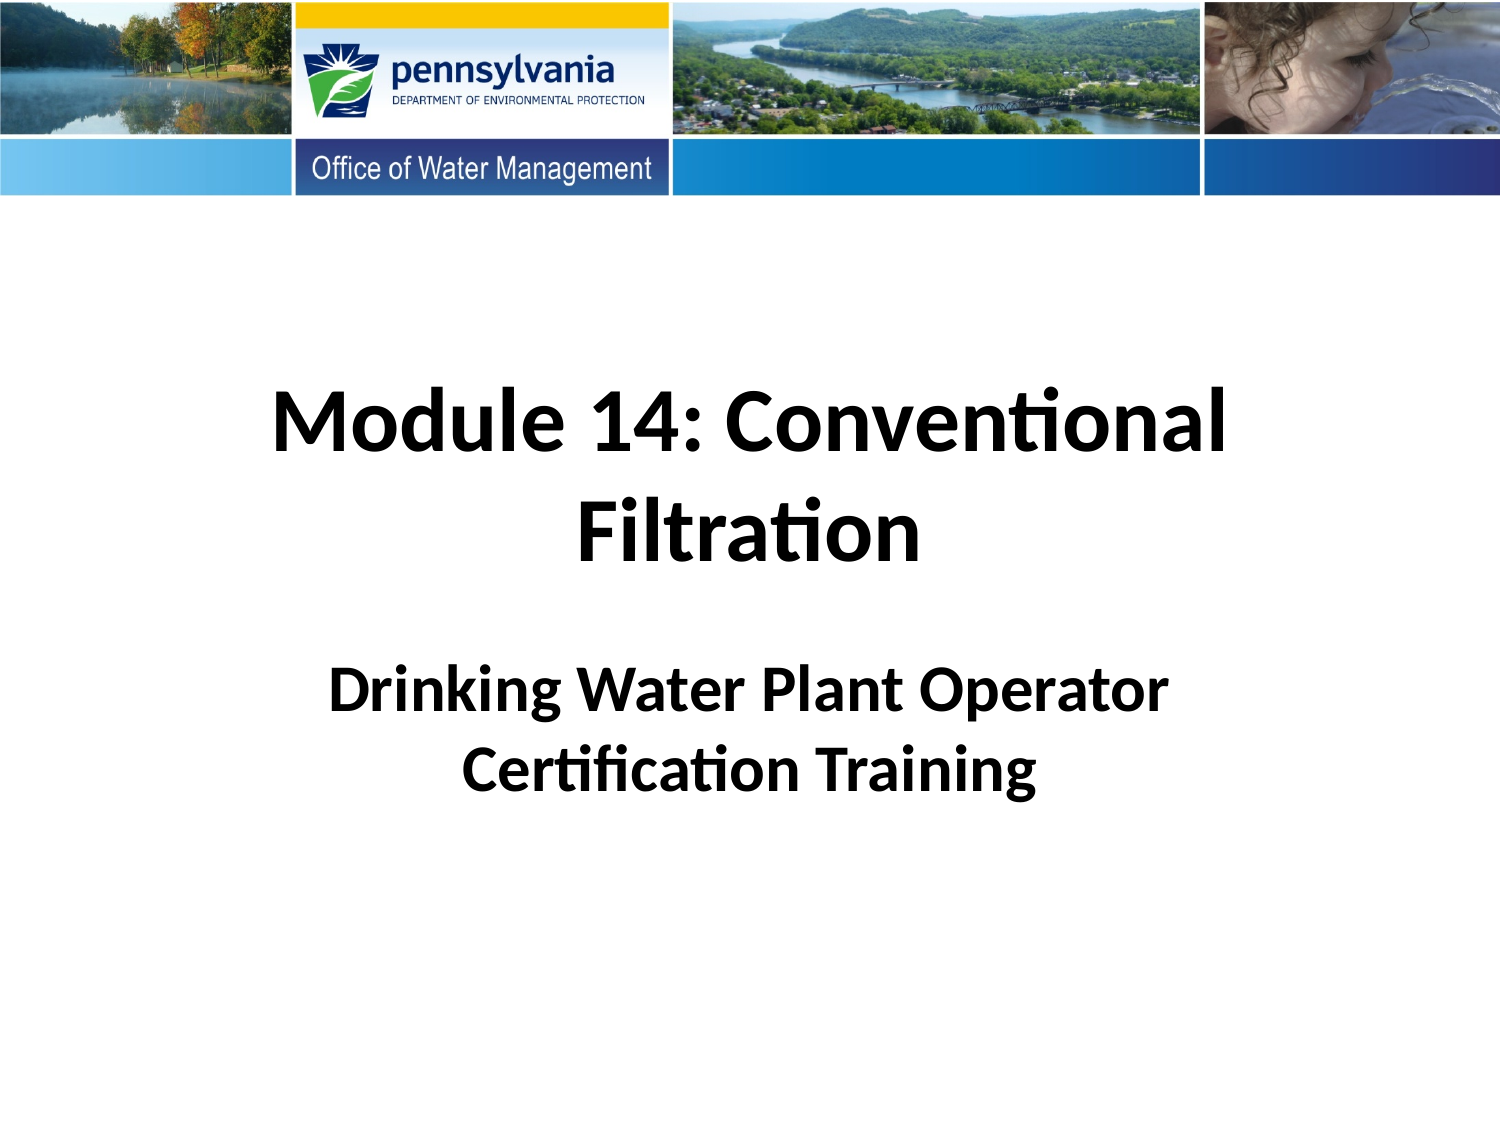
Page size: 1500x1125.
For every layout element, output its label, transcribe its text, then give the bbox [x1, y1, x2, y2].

subtitle Drinking Water Plant Operator Certification Training [225, 637, 1275, 925]
picture [0, 2, 1500, 196]
title Module 14: Conventional Filtration [112, 349, 1388, 591]
